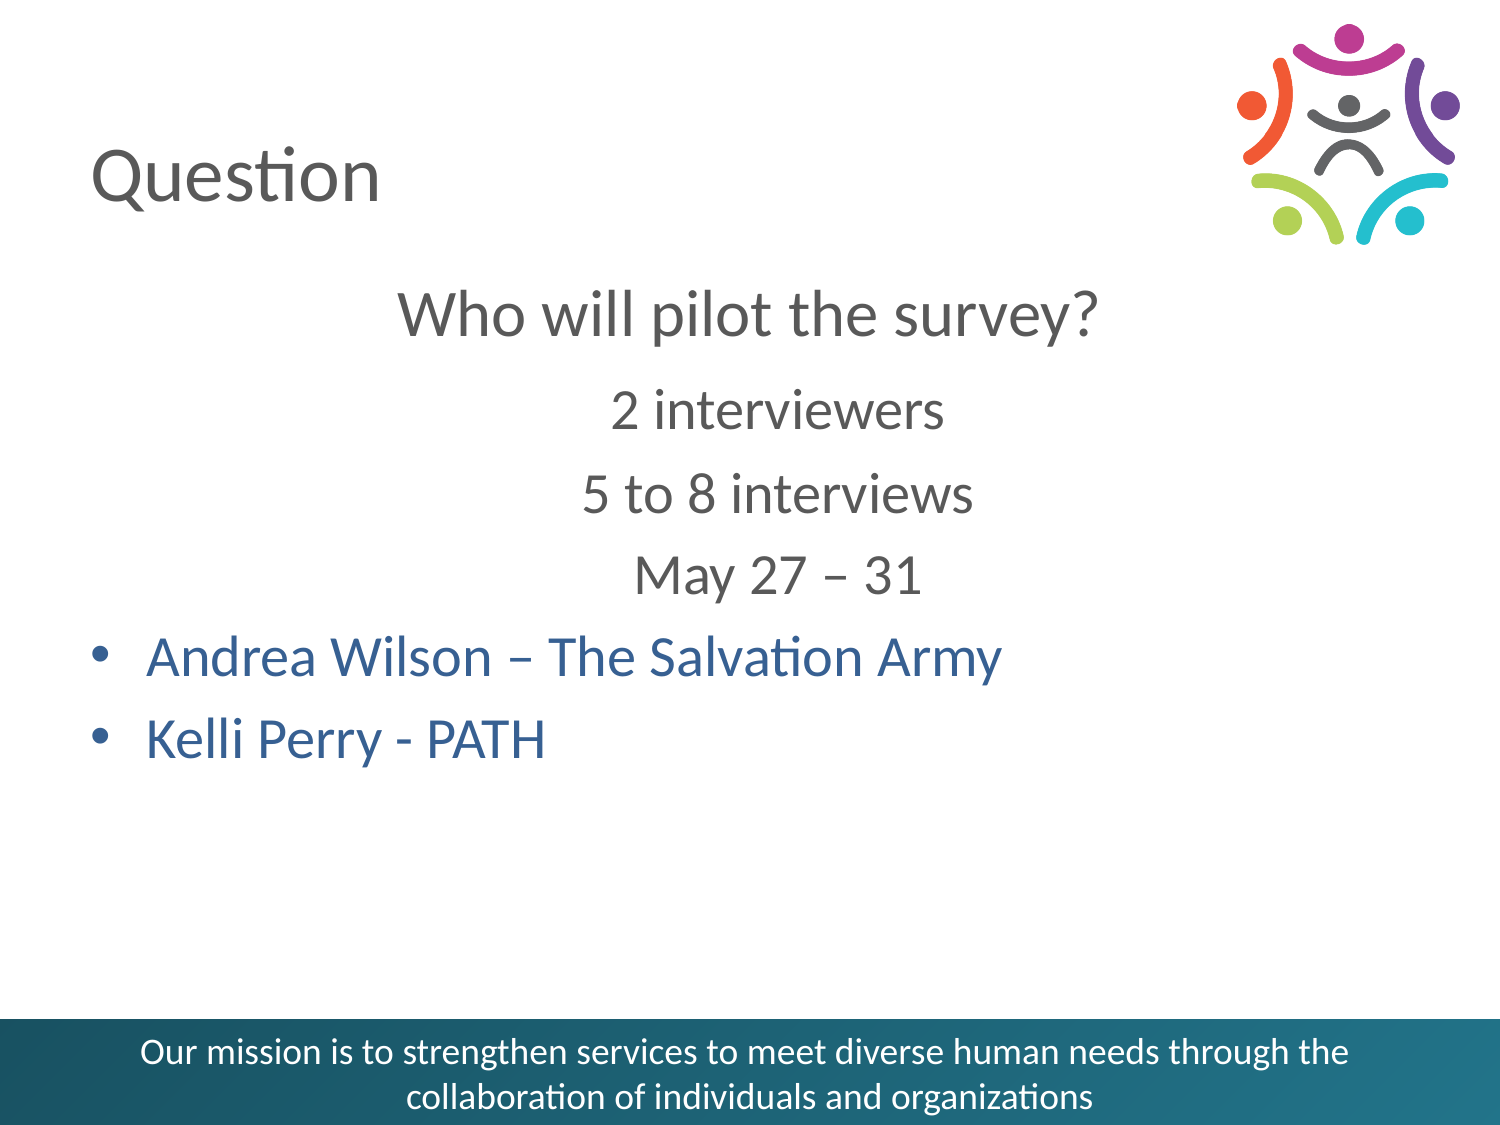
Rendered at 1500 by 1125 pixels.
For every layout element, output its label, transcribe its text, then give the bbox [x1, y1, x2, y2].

picture [1237, 24, 1460, 245]
title Question [75, 87, 1225, 225]
list Who will pilot the survey? 2 interviewers 5 to 8 interviews May 27 – 31 Andrea Wilson – The Salvation Army Kelli Perry - PATH [73, 261, 1427, 1001]
